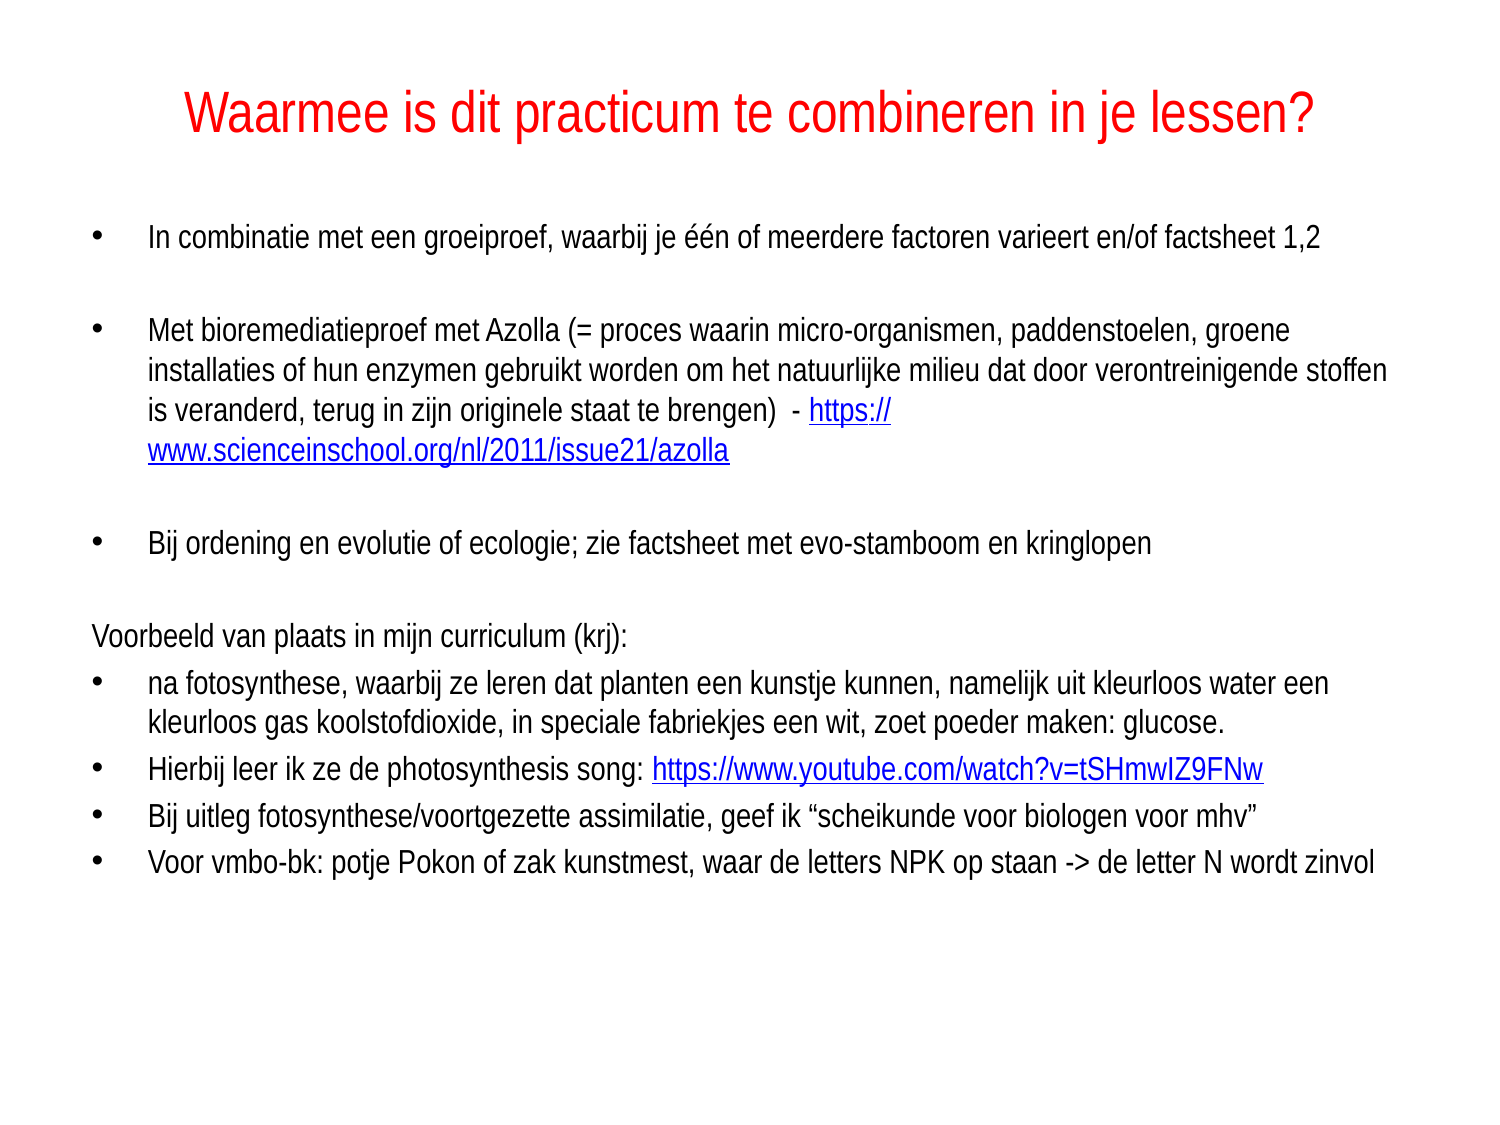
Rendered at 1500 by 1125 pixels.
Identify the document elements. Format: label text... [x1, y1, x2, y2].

title Waarmee is dit practicum te combineren in je lessen? [75, 45, 1425, 173]
list In combinatie met een groeiproef, waarbij je één of meerdere factoren varieert en/of factsheet 1,2 Met bioremediatieproef met Azolla (= proces waarin micro-organismen, paddenstoelen, groene installaties of hun enzymen gebruikt worden om het natuurlijke milieu dat door verontreinigende stoffen is veranderd, terug in zijn originele staat te brengen) - https://www.scienceinschool.org/nl/2011/issue21/azolla Bij ordening en evolutie of ecologie; zie factsheet met evo-stamboom en kringlopen Voorbeeld van plaats in mijn curriculum (krj): na fotosynthese, waarbij ze leren dat planten een kunstje kunnen, namelijk uit kleurloos water een kleurloos gas koolstofdioxide, in speciale fabriekjes een wit, zoet poeder maken: glucose. Hierbij leer ik ze de photosynthesis song: https://www.youtube.com/watch?v=tSHmwIZ9FNw Bij uitleg fotosynthese/voortgezette assimilatie, geef ik “scheikunde voor biologen voor mhv” Voor vmbo-bk: potje Pokon of zak kunstmest, waar de letters NPK op staan -> de letter N wordt zinvol [76, 208, 1427, 951]
